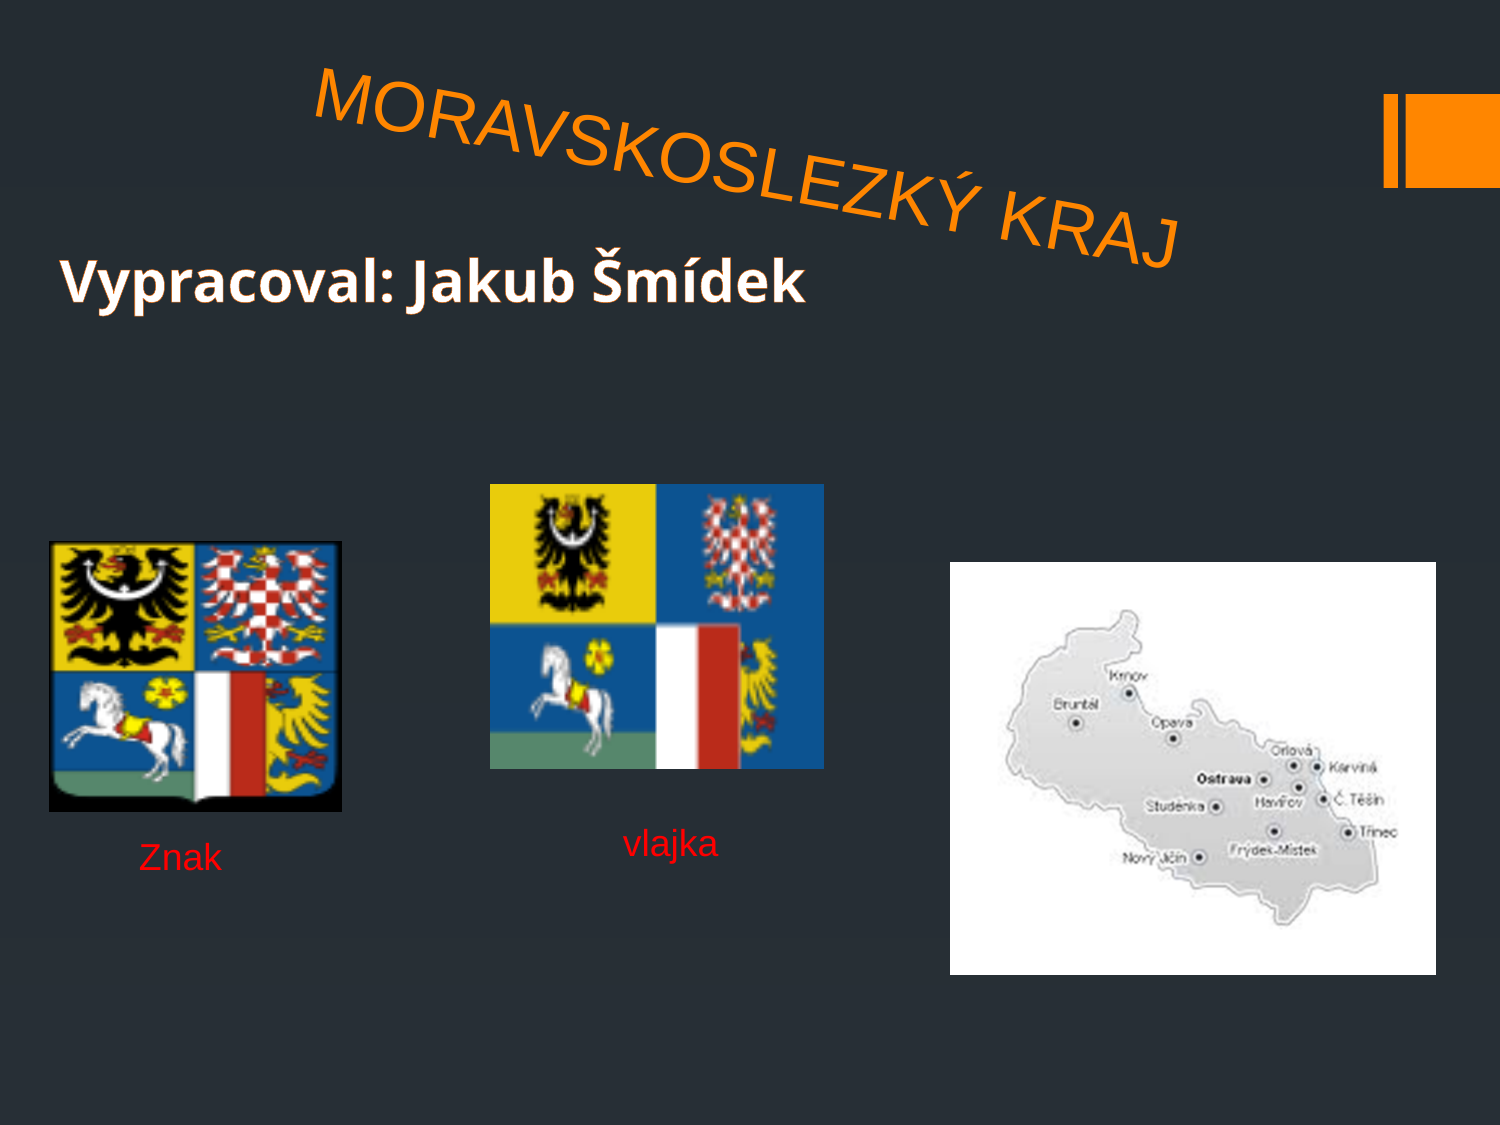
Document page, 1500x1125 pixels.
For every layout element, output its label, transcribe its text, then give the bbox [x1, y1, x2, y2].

subtitle Vypracoval: Jakub Šmídek [44, 236, 1095, 447]
picture [489, 484, 824, 770]
title MORAVSKOSLEZKÝ KRAJ [276, 32, 1452, 426]
text_box Znak [124, 825, 266, 886]
picture [950, 561, 1437, 975]
text_box vlajka [608, 811, 762, 871]
picture [48, 541, 342, 812]
